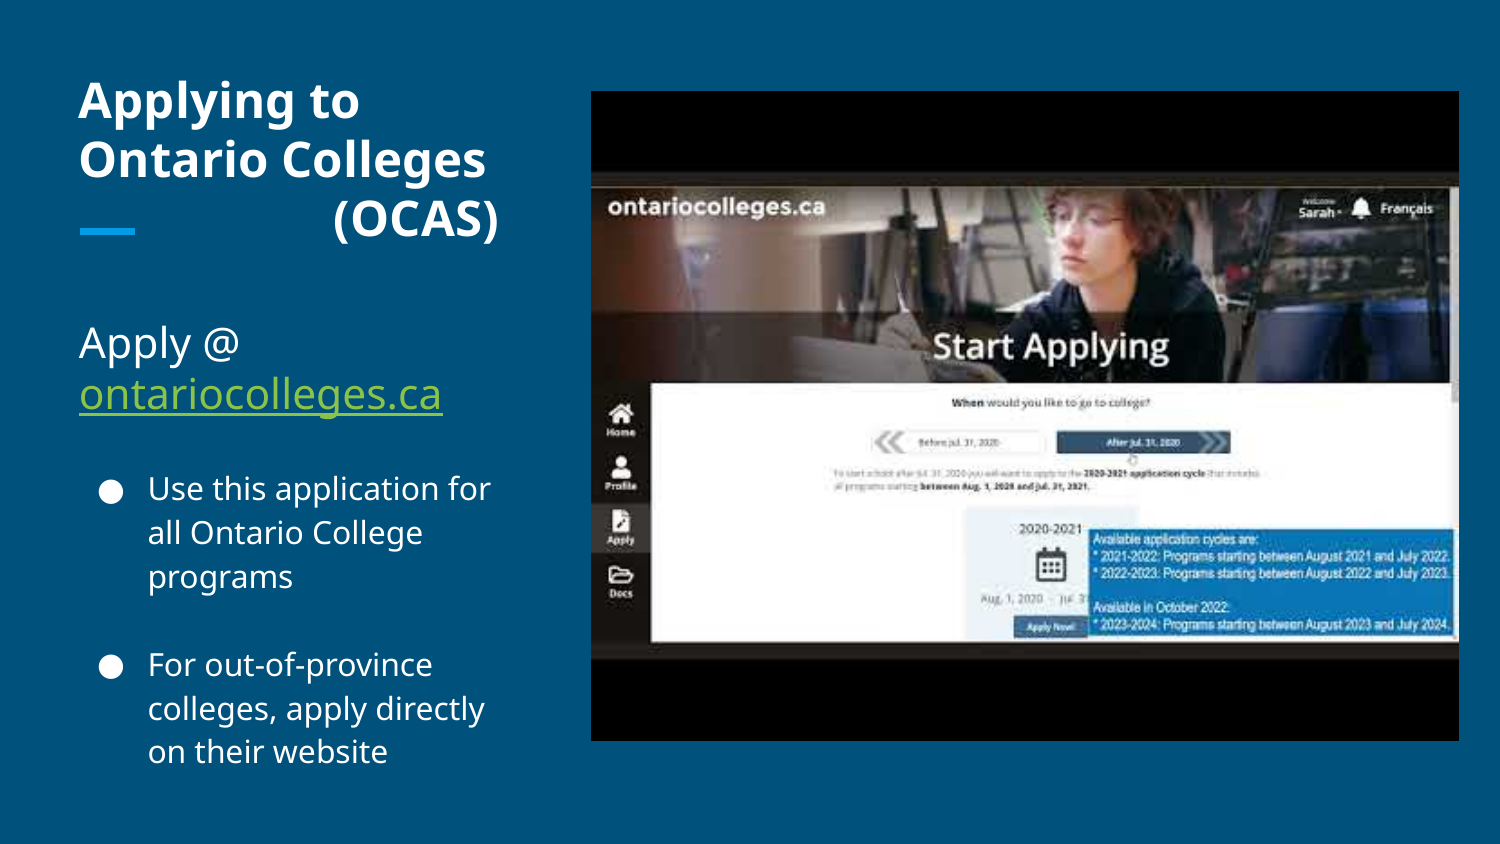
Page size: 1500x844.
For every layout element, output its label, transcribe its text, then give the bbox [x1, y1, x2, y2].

list Apply @ ontariocolleges.ca Use this application for all Ontario College programs For out-of-province colleges, apply directly on their website [63, 301, 525, 788]
picture [88, 83, 101, 91]
picture [222, 81, 229, 87]
picture [179, 81, 186, 91]
title Applying to Ontario Colleges (OCAS) [63, 91, 525, 262]
picture [592, 92, 1458, 740]
